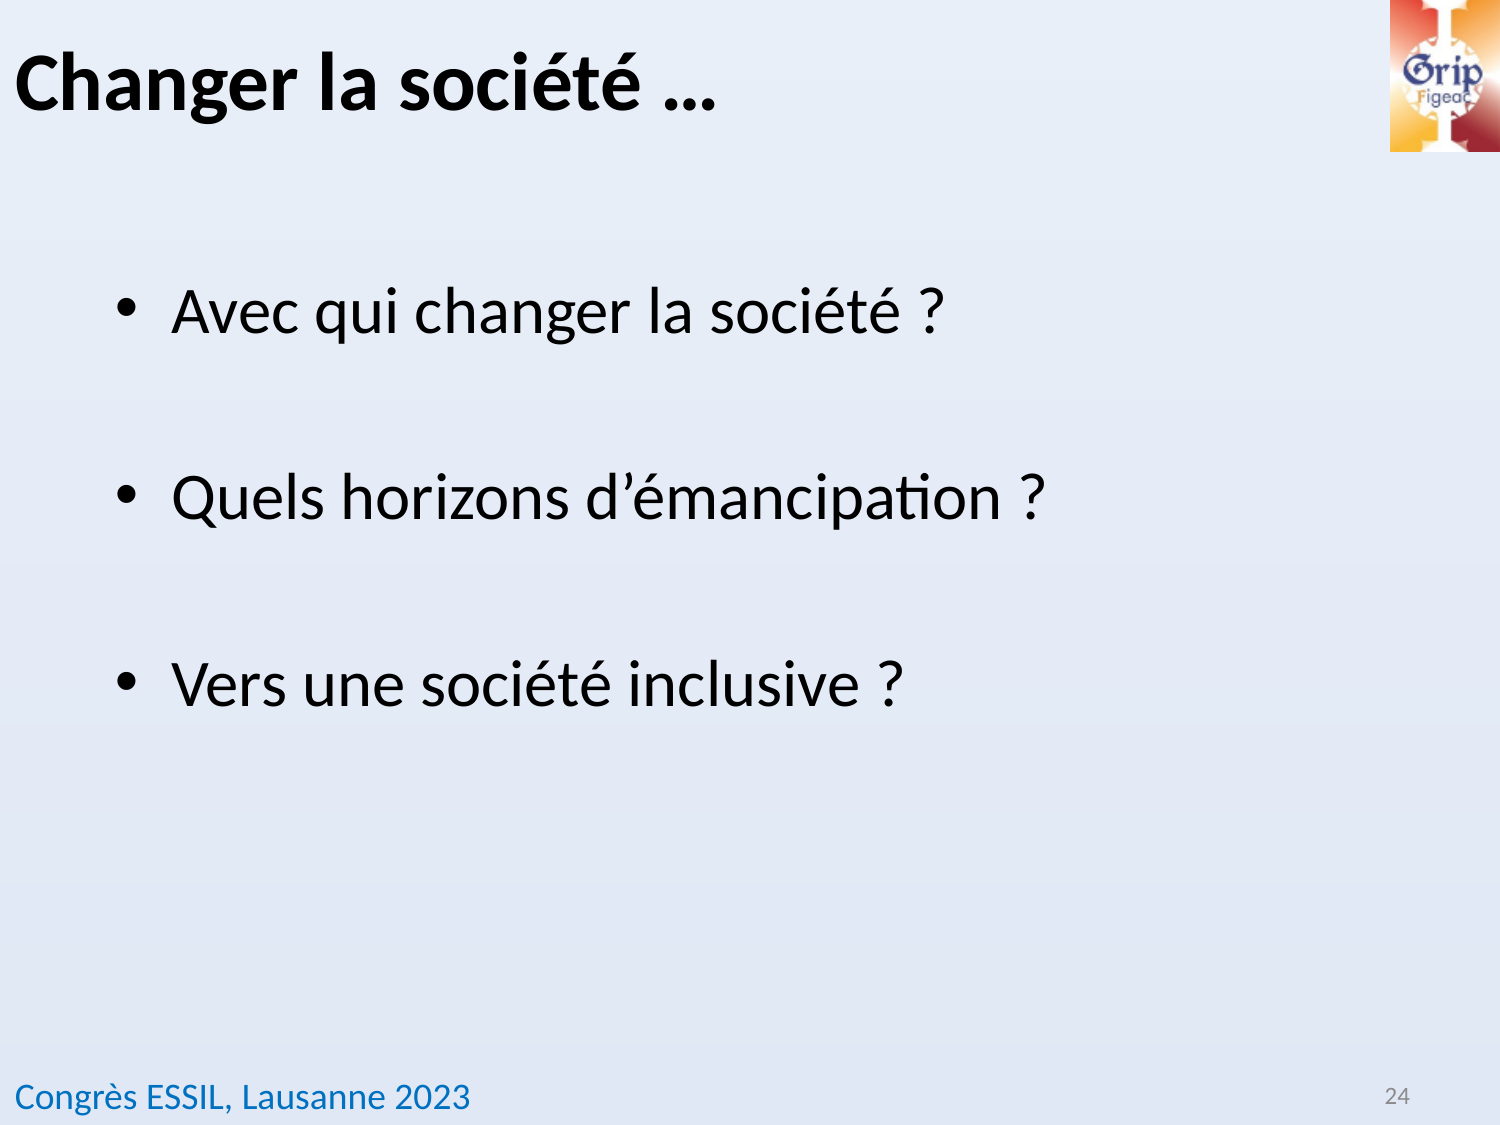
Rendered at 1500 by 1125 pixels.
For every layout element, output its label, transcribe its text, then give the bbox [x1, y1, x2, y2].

picture [1390, 0, 1500, 152]
text_box Avec qui changer la société ? Quels horizons d’émancipation ? Vers une société inclusive ? [99, 258, 1450, 1012]
slide_number 24 [1074, 1064, 1425, 1125]
text_box Congrès ESSIL, Lausanne 2023 [0, 1064, 519, 1125]
title Changer la société … [0, 2, 1386, 152]
